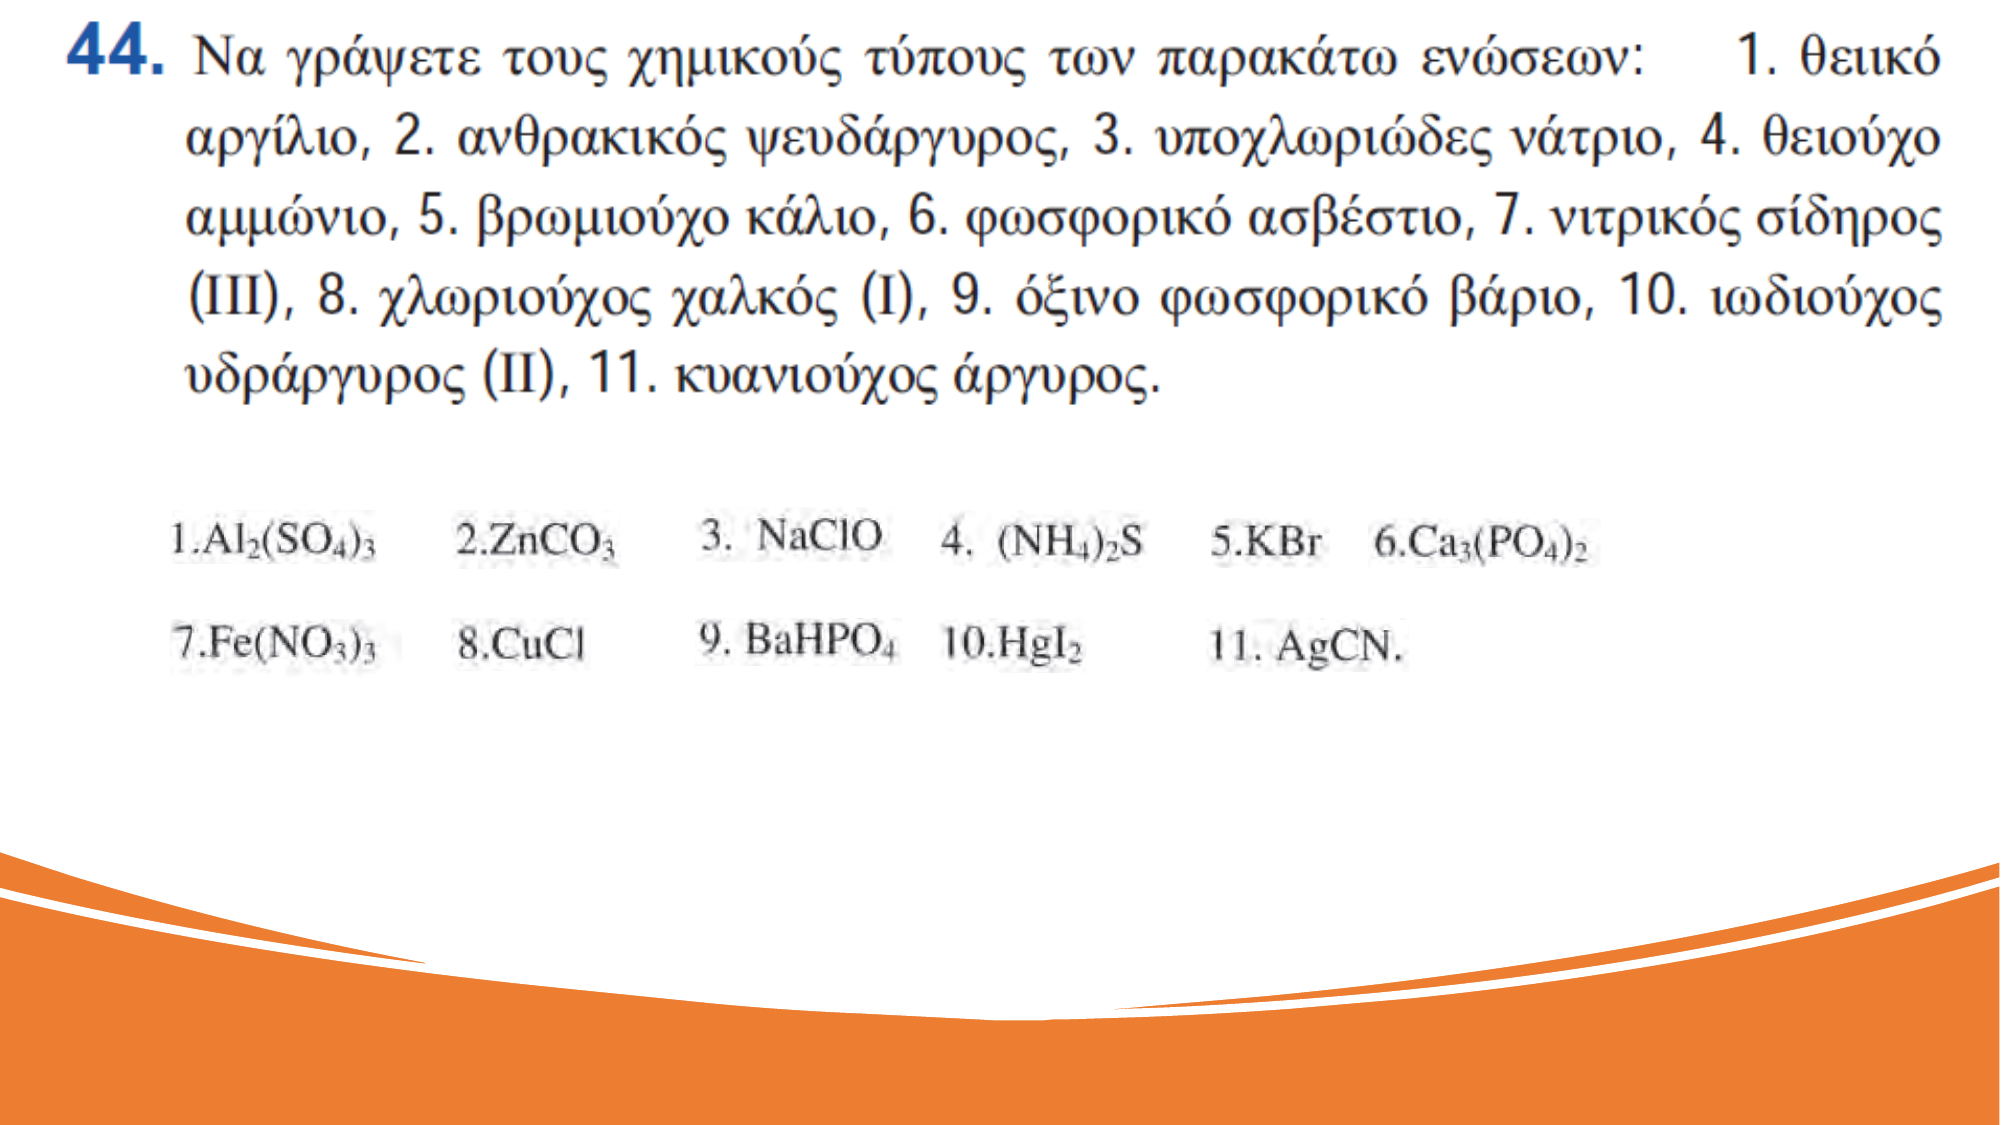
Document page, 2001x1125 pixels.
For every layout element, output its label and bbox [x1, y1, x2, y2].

picture [43, 0, 1956, 422]
picture [938, 618, 1087, 673]
picture [694, 618, 902, 666]
picture [1211, 518, 1330, 568]
picture [1368, 518, 1601, 568]
picture [169, 619, 403, 677]
text_box [0, 888, 2000, 1125]
picture [169, 510, 377, 564]
picture [938, 510, 1150, 568]
picture [451, 618, 591, 671]
text_box [1198, 864, 2000, 1004]
text_box [0, 0, 2000, 1022]
picture [694, 506, 894, 562]
picture [451, 510, 621, 569]
text_box [0, 854, 374, 955]
picture [1206, 618, 1410, 672]
